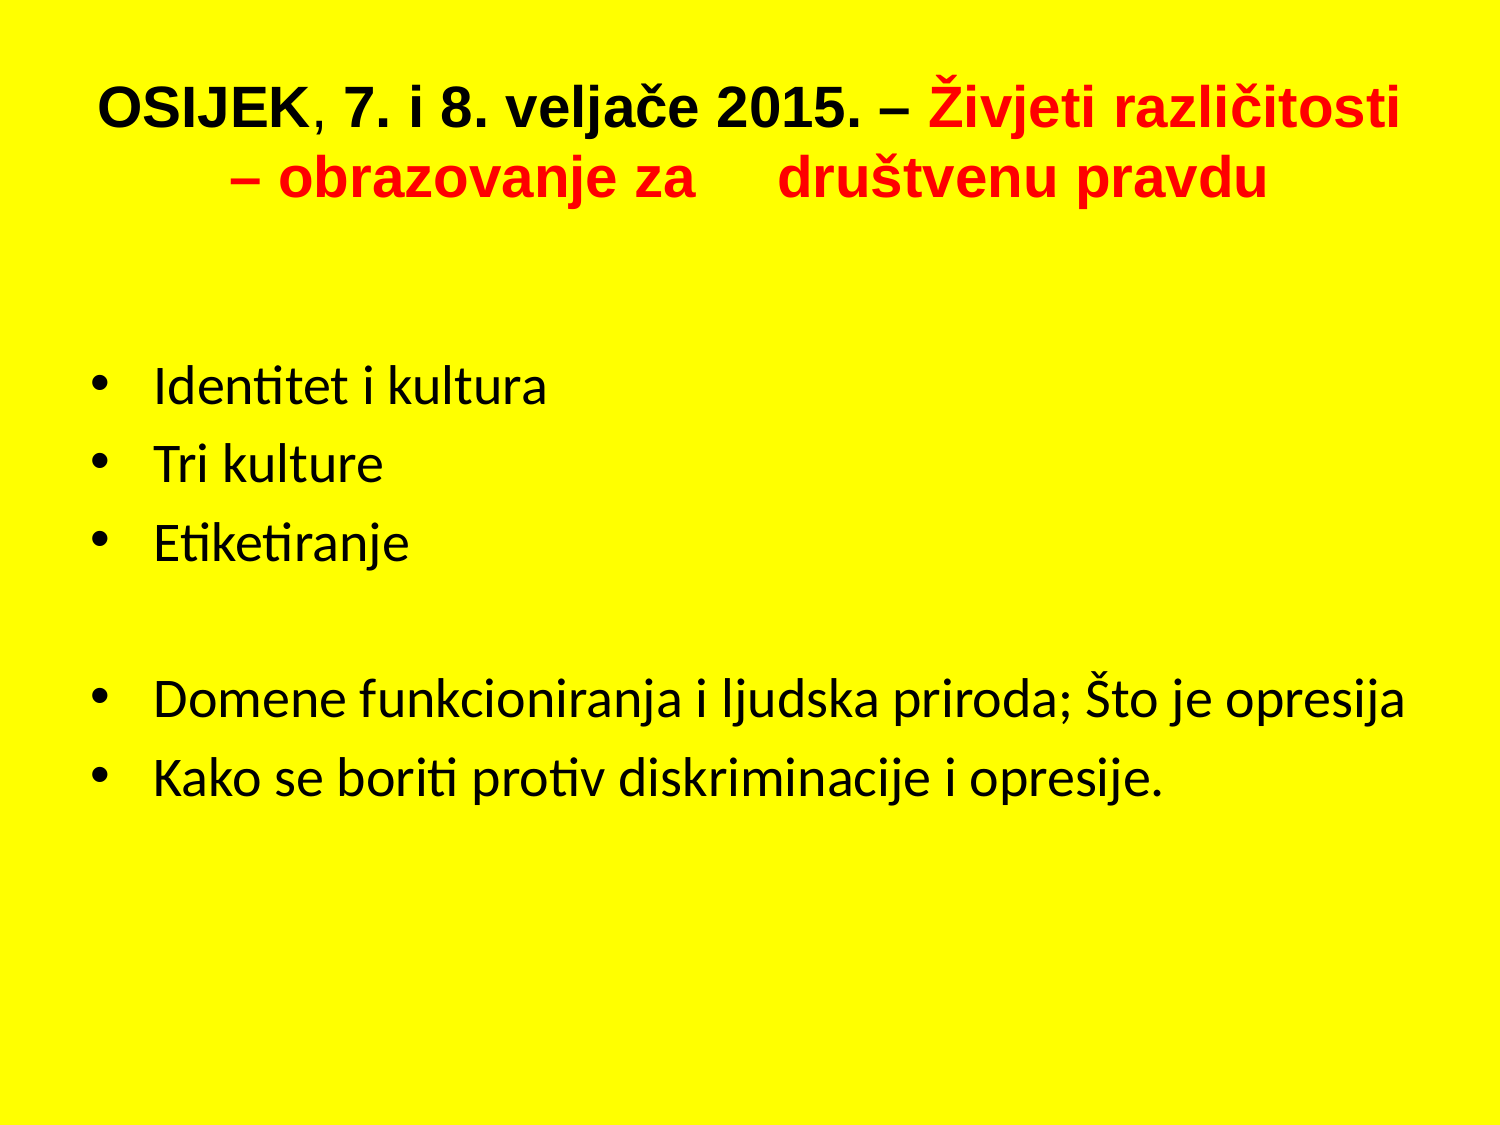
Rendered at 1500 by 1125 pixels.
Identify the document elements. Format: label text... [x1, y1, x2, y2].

list Identitet i kultura Tri kulture Etiketiranje Domene funkcioniranja i ljudska priroda; Što je opresija Kako se boriti protiv diskriminacije i opresije. [75, 262, 1425, 1005]
title OSIJEK, 7. i 8. veljače 2015. – Živjeti različitosti – obrazovanje za društvenu pravdu [75, 45, 1425, 233]
